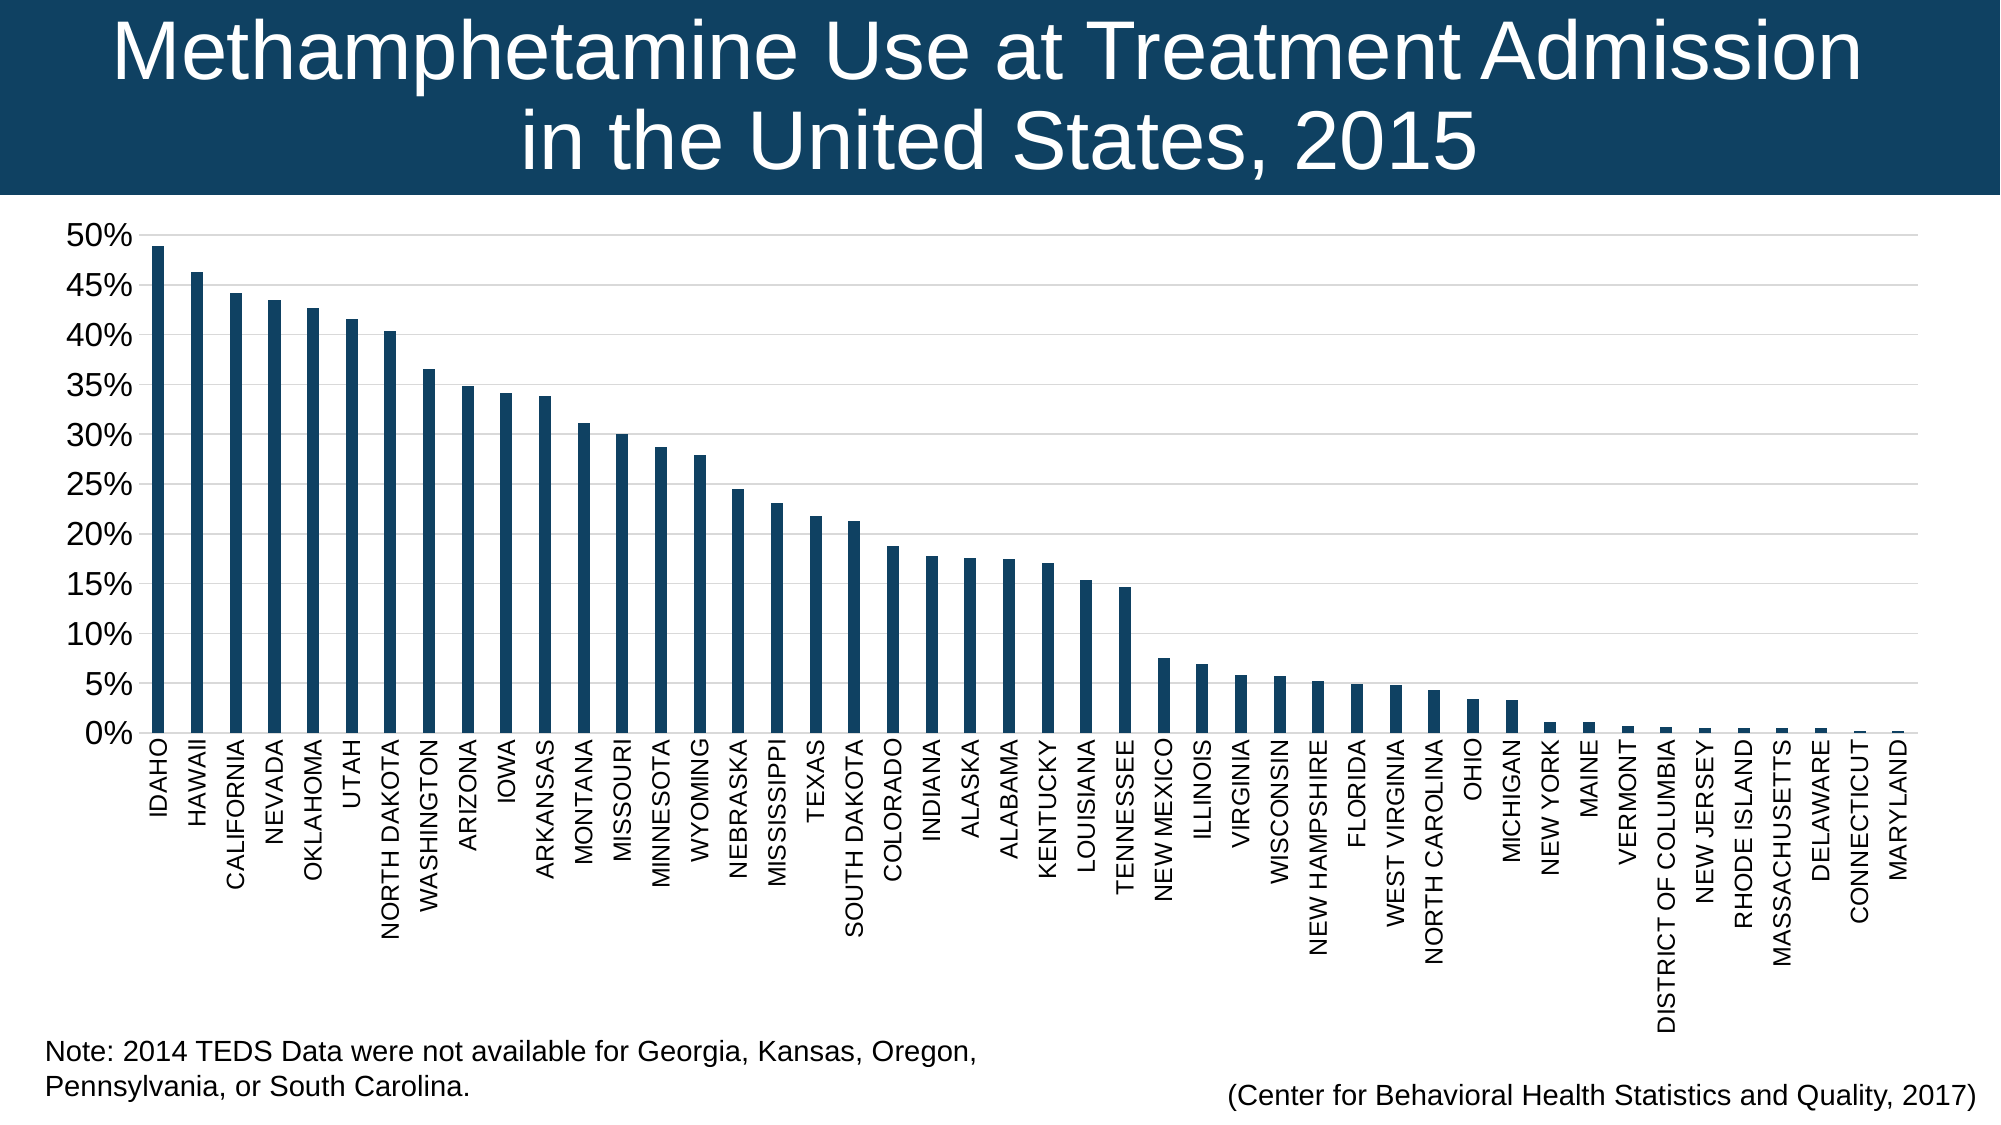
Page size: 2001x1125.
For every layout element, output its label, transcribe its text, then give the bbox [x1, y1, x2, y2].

chart [59, 200, 1941, 1061]
text_box Note: 2014 TEDS Data were not available for Georgia, Kansas, Oregon, Pennsylvania, or South Carolina. [29, 1024, 1078, 1110]
text_box (Center for Behavioral Health Statistics and Quality, 2017) [1212, 1068, 2000, 1119]
title Methamphetamine Use at Treatment Admission in the United States, 2015 [0, 0, 2000, 195]
